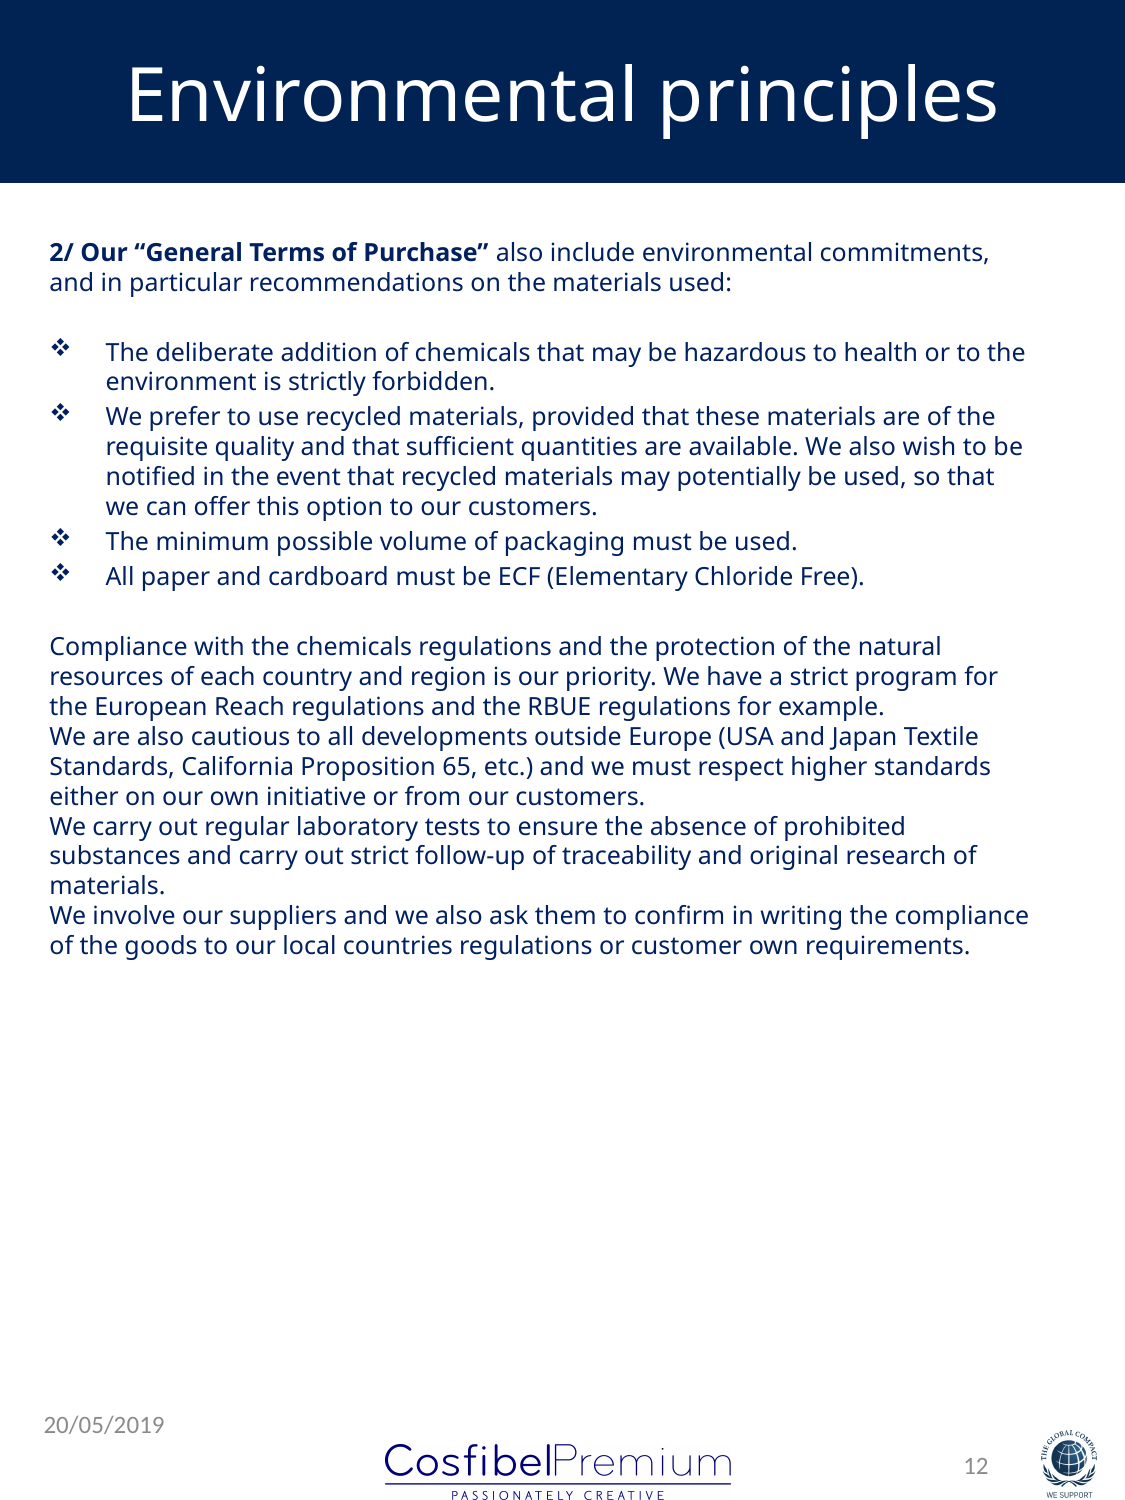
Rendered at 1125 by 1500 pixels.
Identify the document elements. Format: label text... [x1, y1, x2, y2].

picture [385, 1443, 731, 1500]
slide_number 12 [741, 1424, 1004, 1500]
list 2/ Our “General Terms of Purchase” also include environmental commitments, and in particular recommendations on the materials used: The deliberate addition of chemicals that may be hazardous to health or to the environment is strictly forbidden. We prefer to use recycled materials, provided that these materials are of the requisite quality and that sufficient quantities are available. We also wish to be notified in the event that recycled materials may potentially be used, so that we can offer this option to our customers. The minimum possible volume of packaging must be used. All paper and cardboard must be ECF (Elementary Chloride Free). Compliance with the chemicals regulations and the protection of the natural resources of each country and region is our priority. We have a strict program for the European Reach regulations and the RBUE regulations for example. We are also cautious to all developments outside Europe (USA and Japan Textile Standards, California Proposition 65, etc.) and we must respect higher standards either on our own initiative or from our customers. We carry out regular laboratory tests to ensure the absence of prohibited substances and carry out strict follow-up of traceability and original research of materials. We involve our suppliers and we also ask them to confirm in writing the compliance of the goods to our local countries regulations or customer own requirements. [34, 228, 1047, 1351]
title Environmental principles [0, 0, 1125, 183]
picture [1040, 1429, 1097, 1498]
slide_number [28, 1383, 292, 1464]
